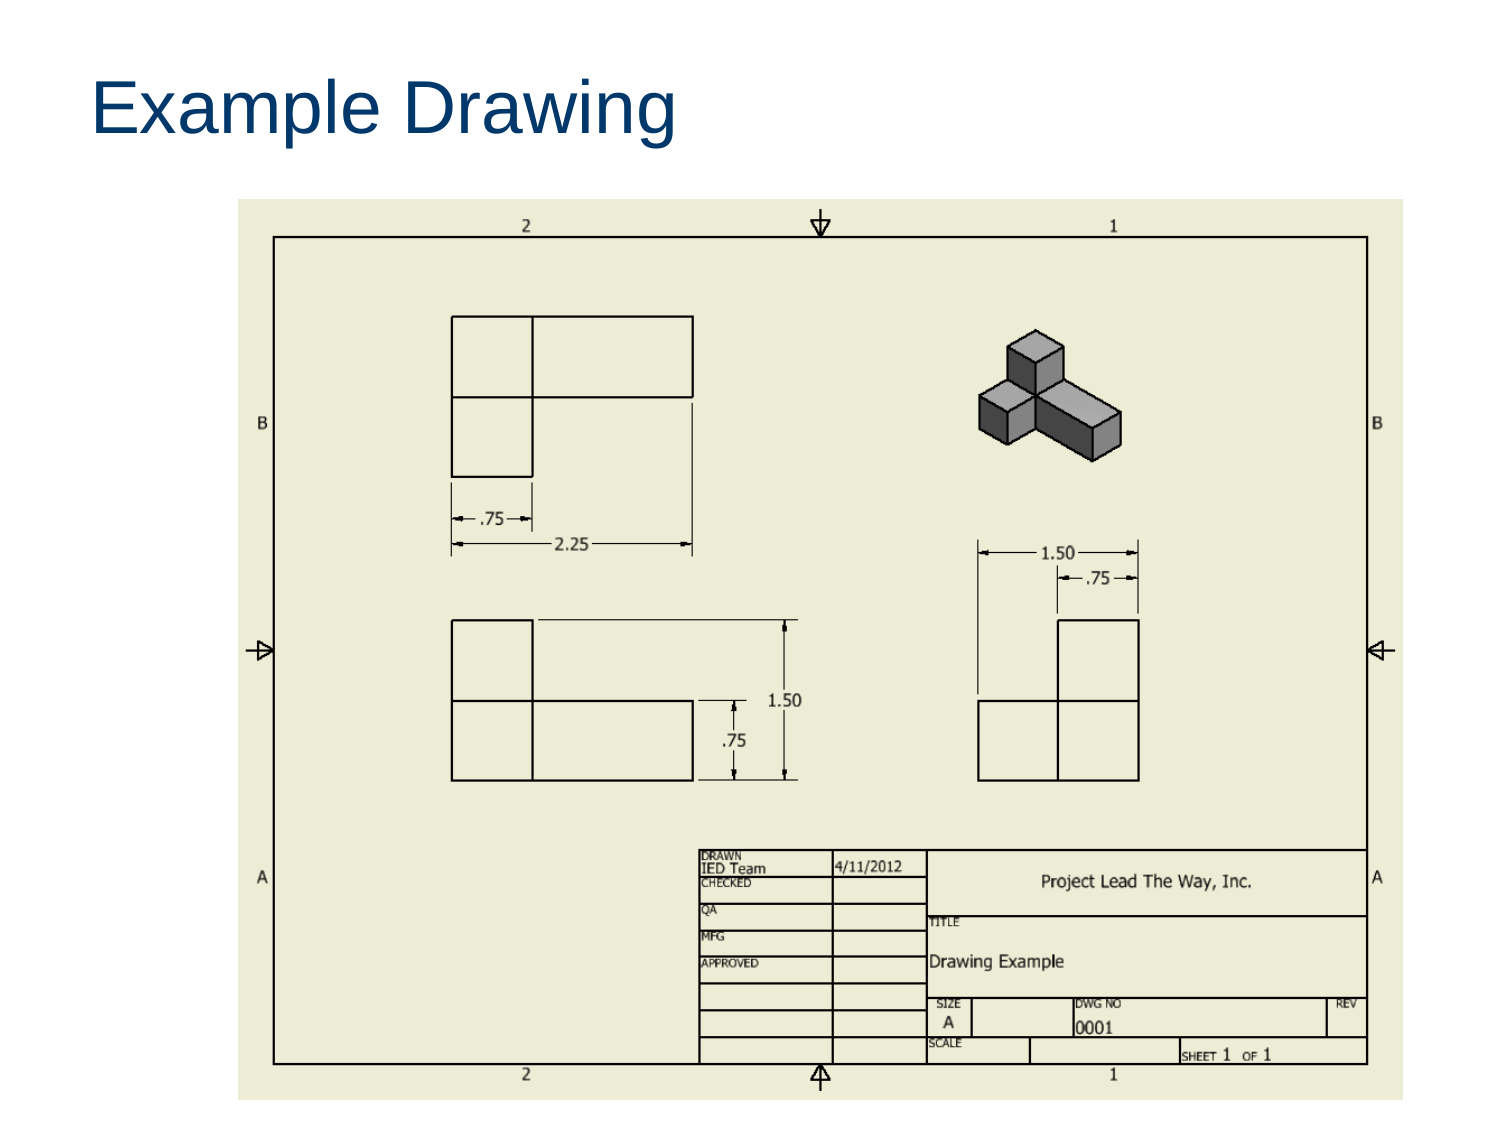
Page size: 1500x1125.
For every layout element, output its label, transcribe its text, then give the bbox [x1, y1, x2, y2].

picture [237, 199, 1403, 1101]
title Example Drawing [74, 44, 1426, 163]
